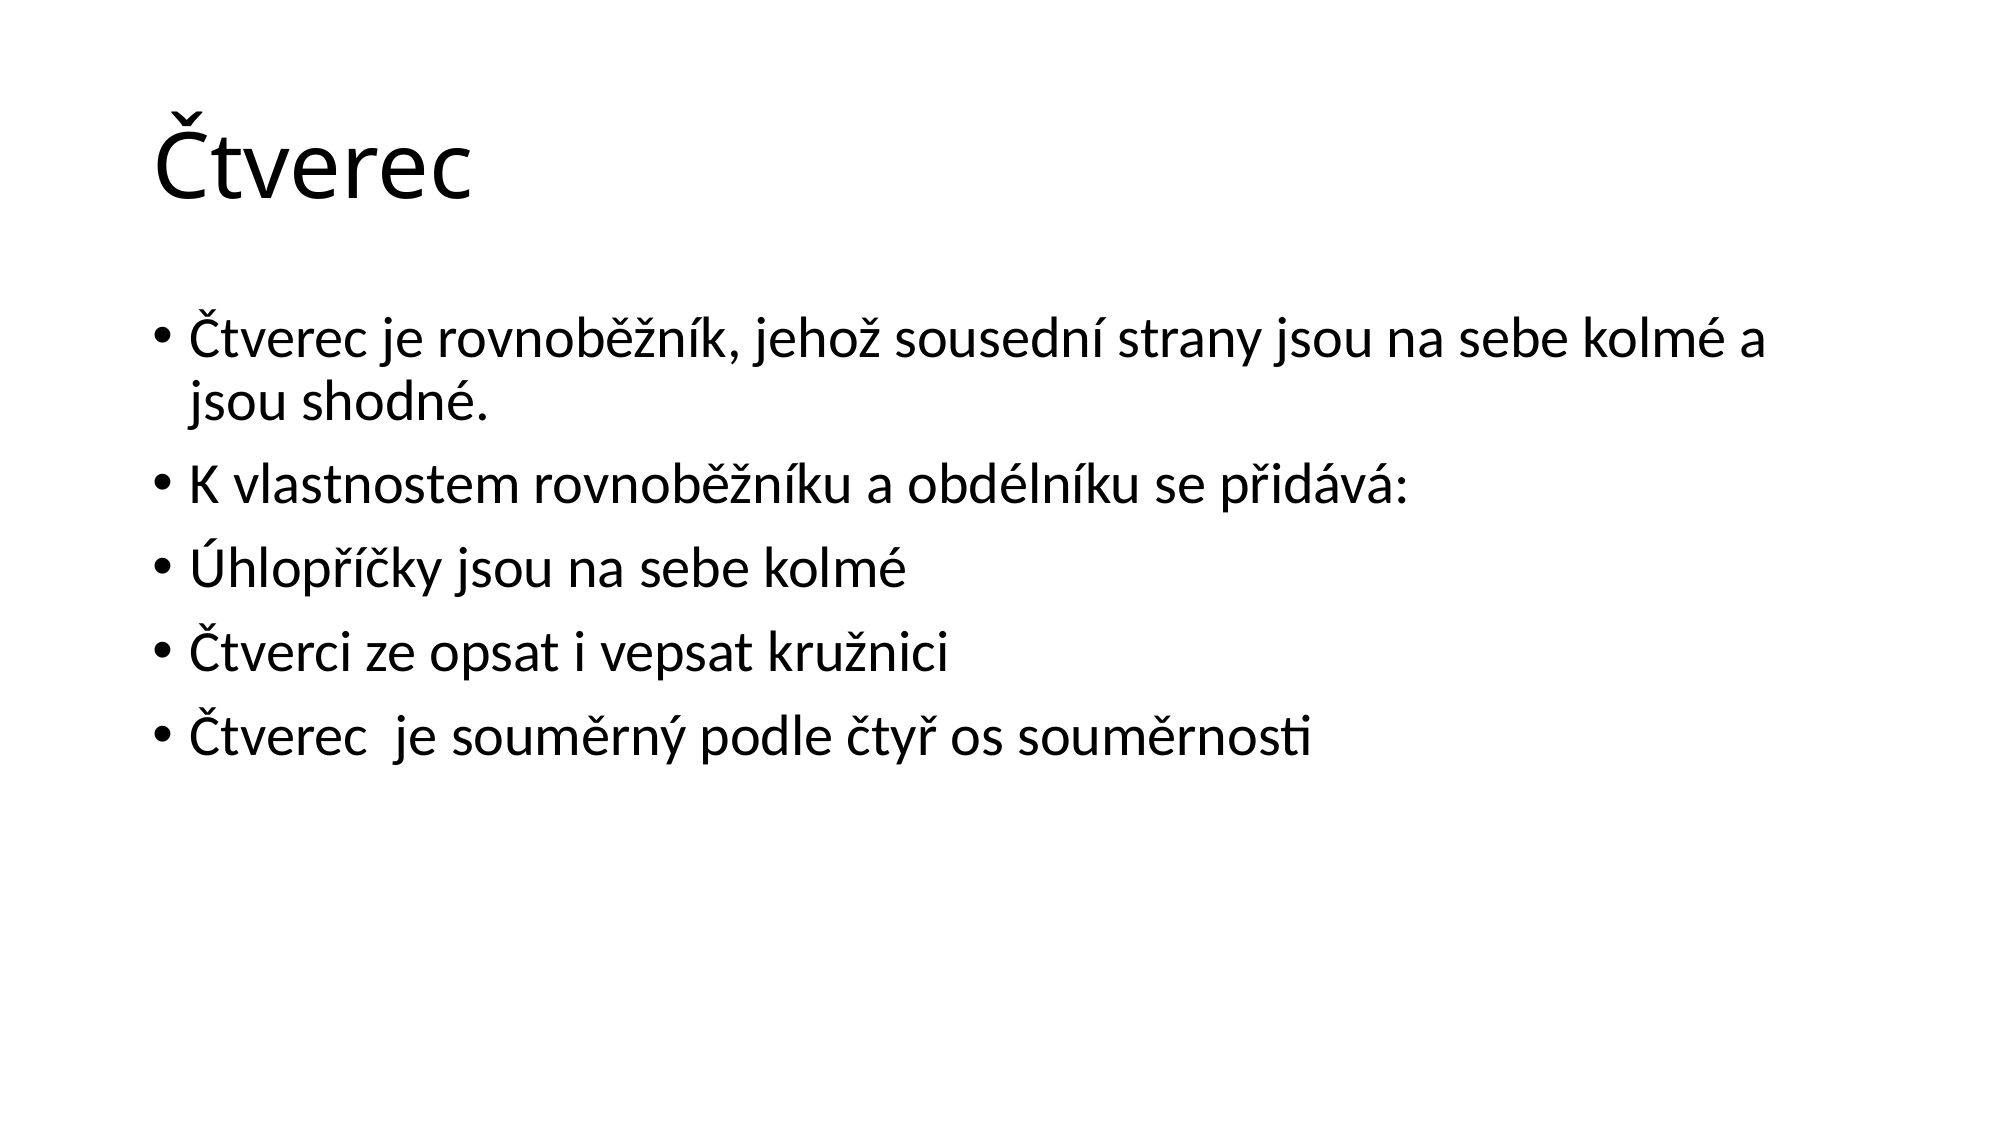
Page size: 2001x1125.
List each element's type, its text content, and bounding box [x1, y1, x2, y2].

list Čtverec je rovnoběžník, jehož sousední strany jsou na sebe kolmé a jsou shodné. K vlastnostem rovnoběžníku a obdélníku se přidává: Úhlopříčky jsou na sebe kolmé Čtverci ze opsat i vepsat kružnici Čtverec je souměrný podle čtyř os souměrnosti [137, 299, 1863, 1014]
title Čtverec [137, 59, 1863, 278]
